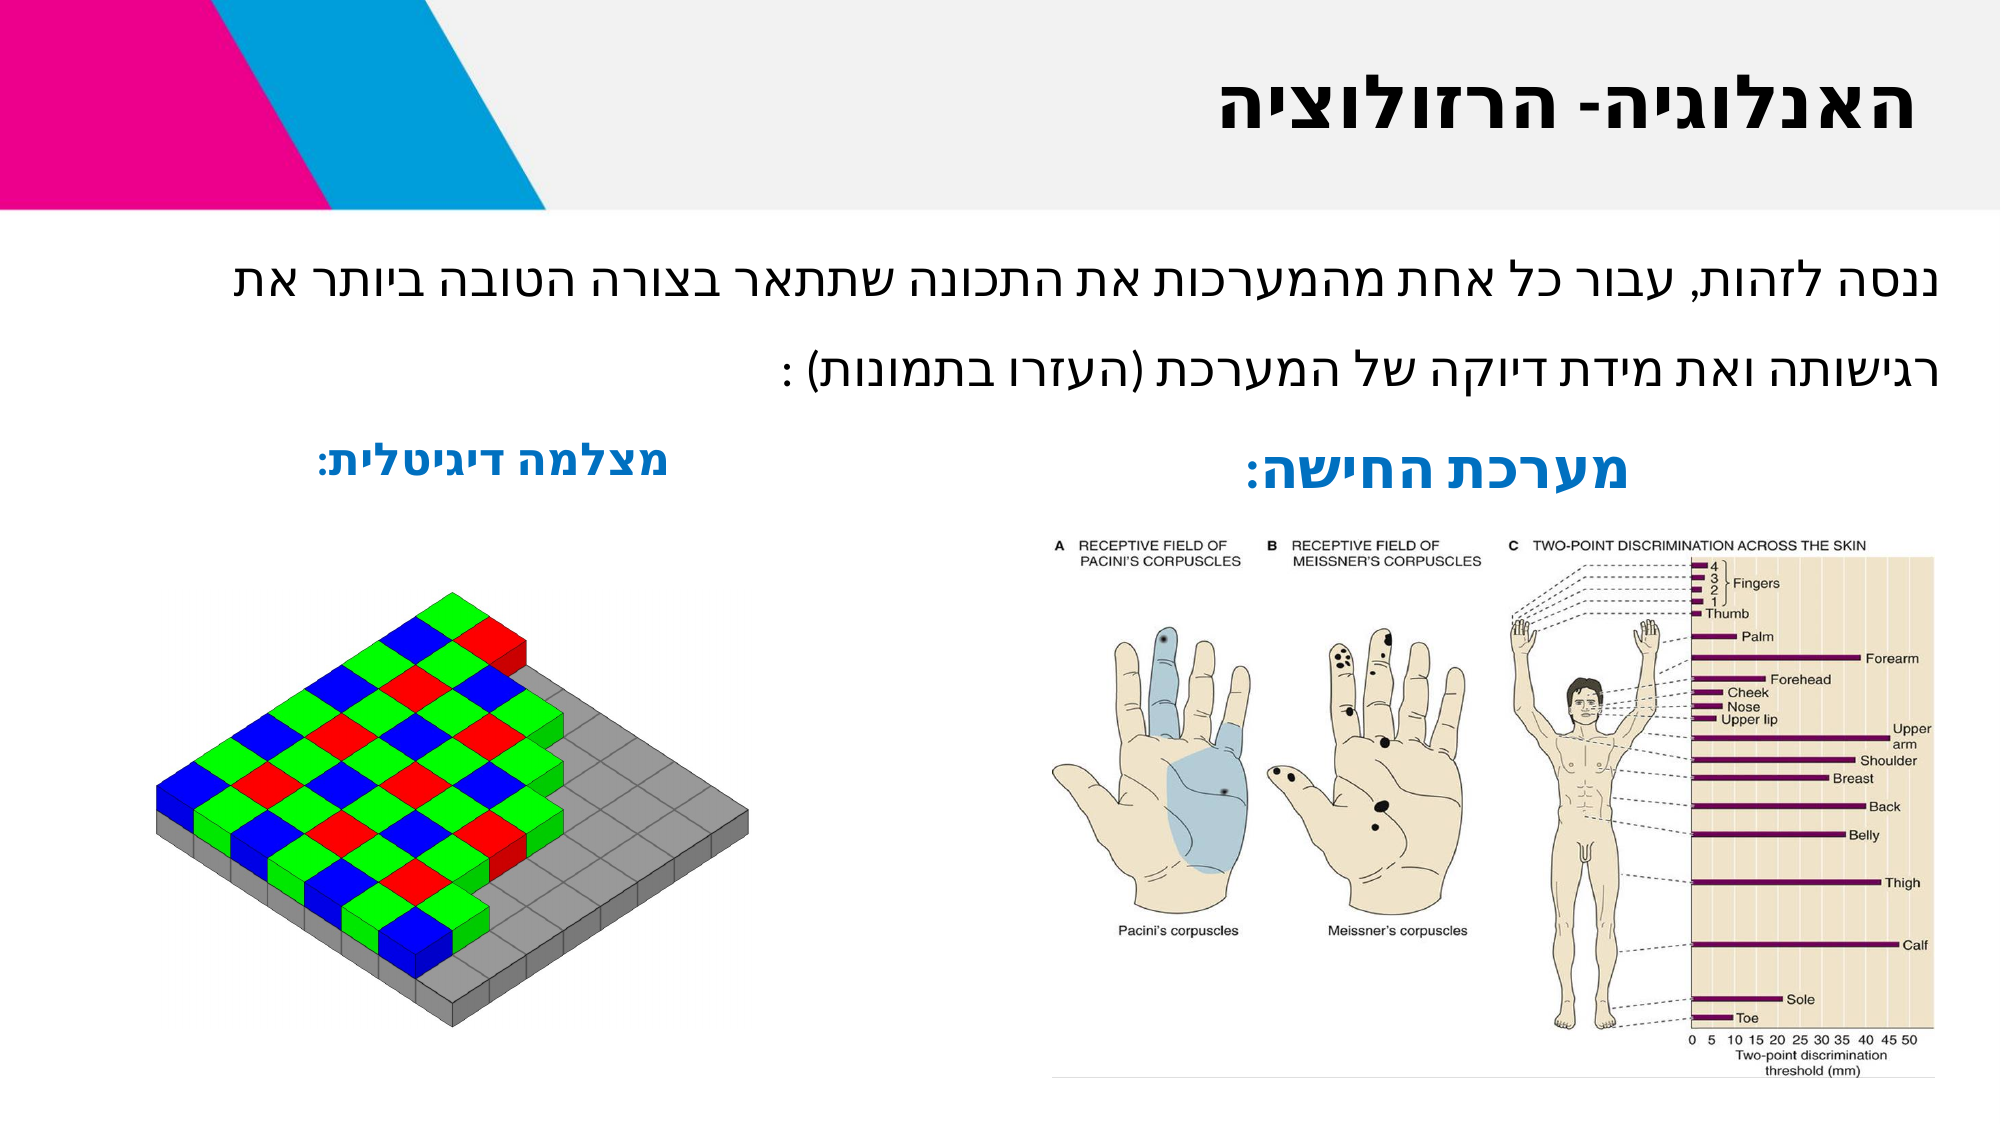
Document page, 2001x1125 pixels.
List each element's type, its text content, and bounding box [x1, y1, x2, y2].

list מצלמה דיגיטלית: [266, 395, 686, 540]
list מערכת החישה: [1227, 391, 1647, 535]
list ננסה לזהות, עבור כל אחת מהמערכות את התכונה שתתאר בצורה הטובה ביותר את רגישותה ואת מידת דיוקה של המערכת (העזרו בתמונות) : [53, 209, 1958, 386]
picture [0, 0, 2001, 1125]
title האנלוגיה- הרזולוציה [209, 9, 1935, 199]
